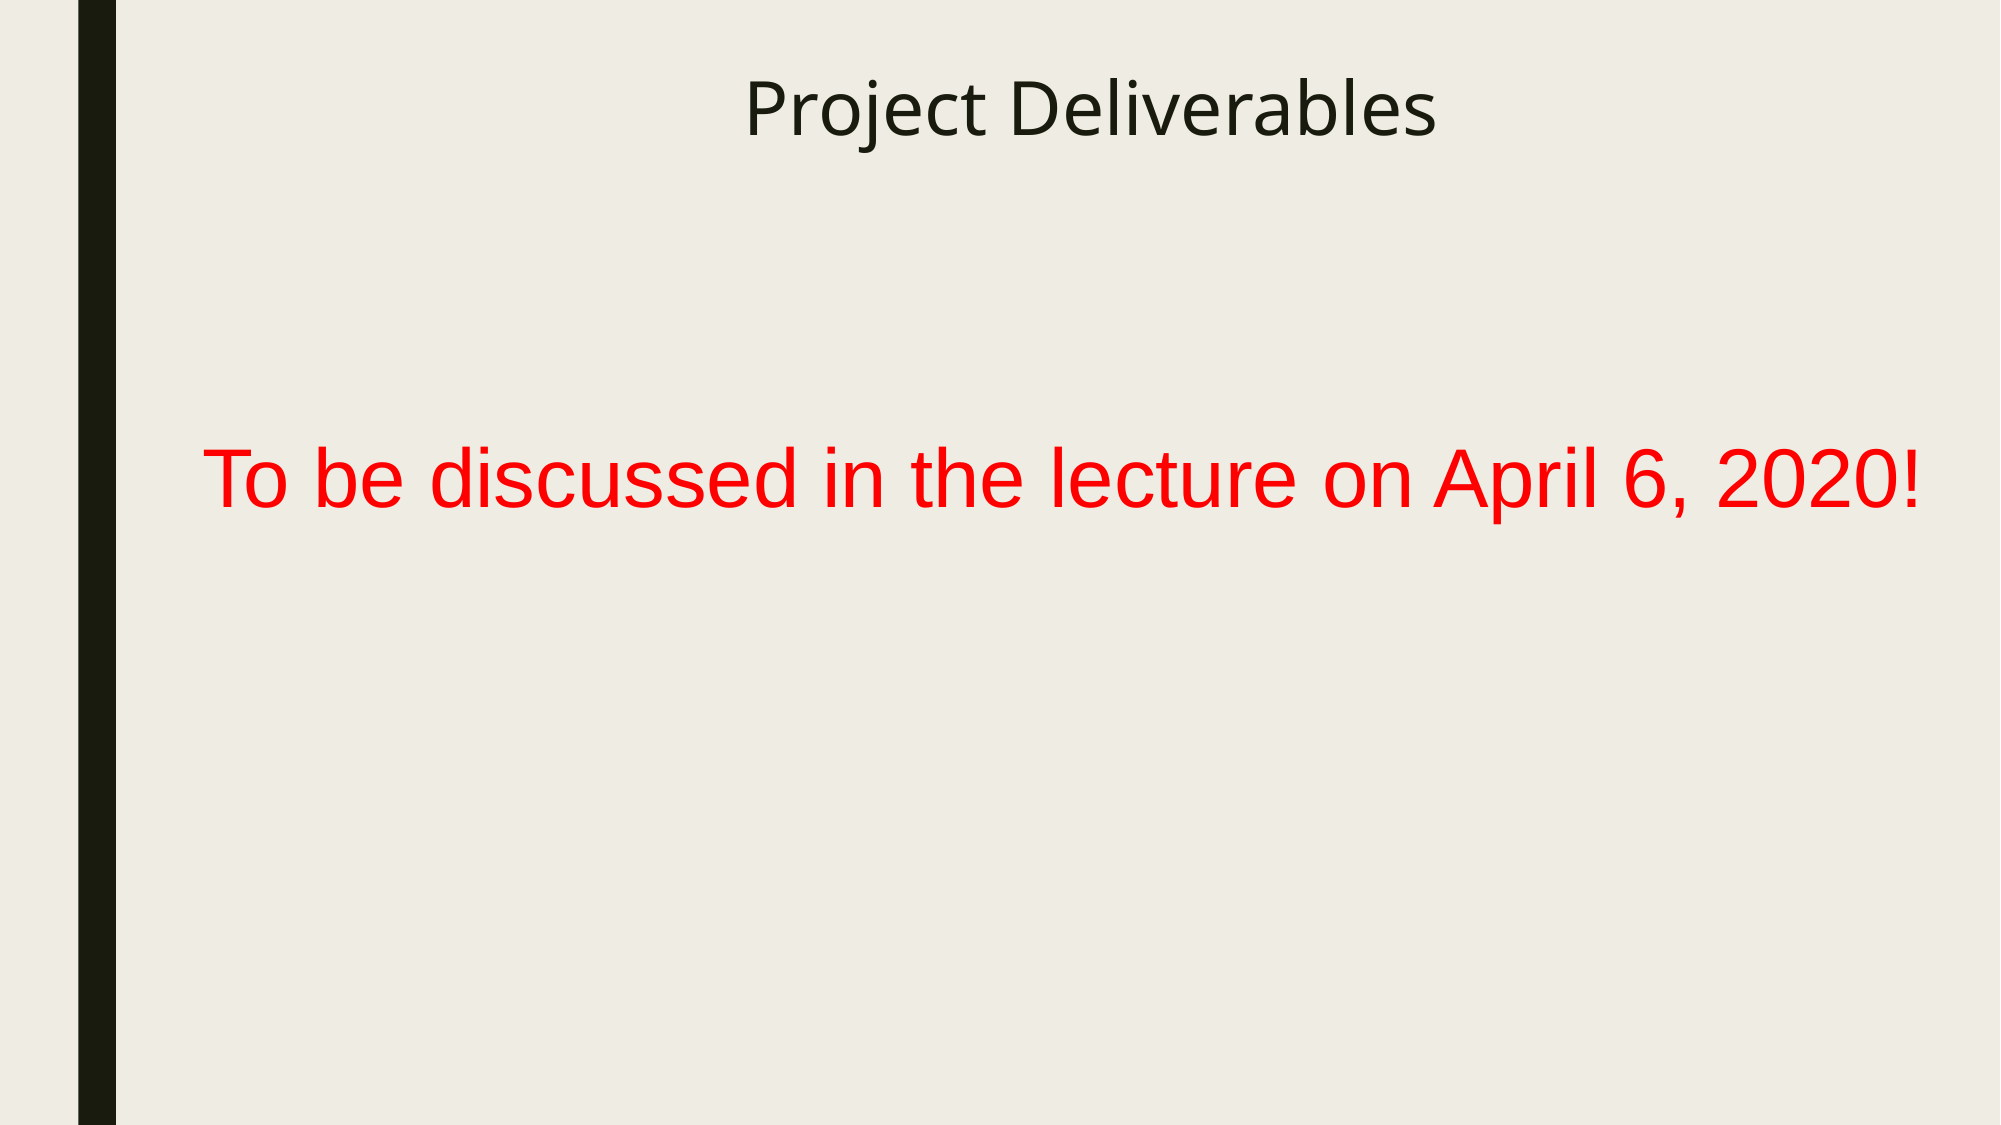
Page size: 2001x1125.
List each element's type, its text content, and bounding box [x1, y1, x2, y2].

text_box To be discussed in the lecture on April 6, 2020! [187, 416, 1983, 532]
text_box Project Deliverables [199, 63, 1983, 308]
